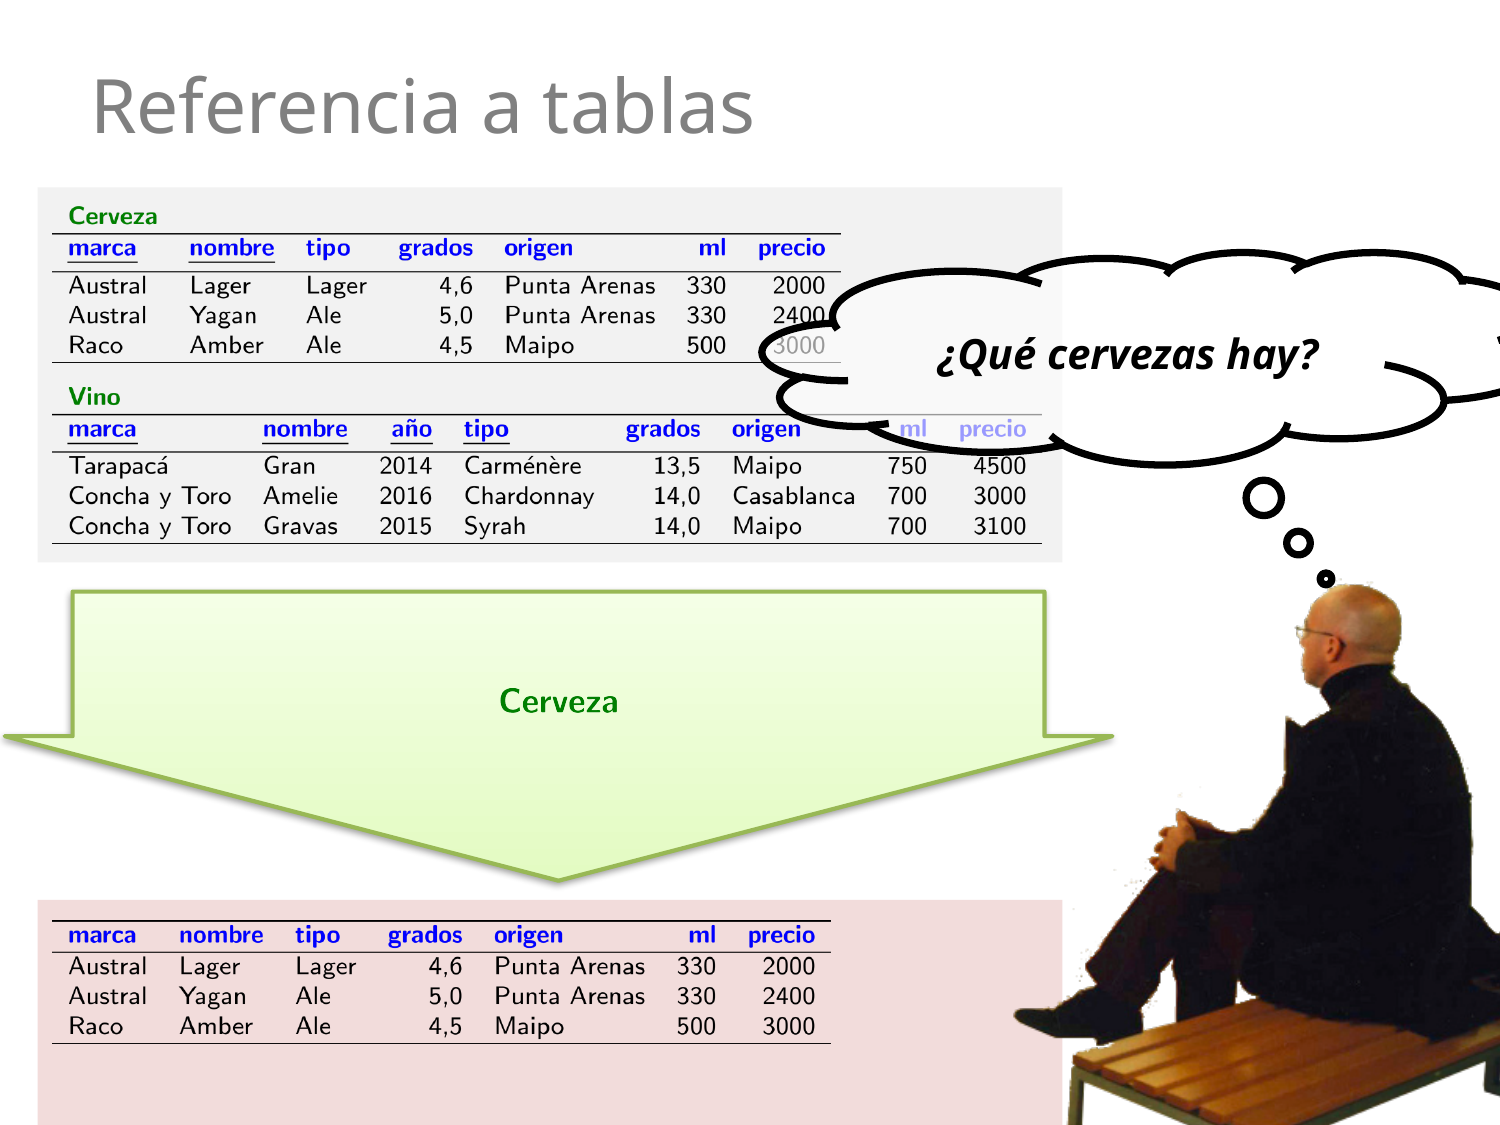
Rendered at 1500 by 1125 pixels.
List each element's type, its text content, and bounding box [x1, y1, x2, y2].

picture [52, 387, 1042, 544]
text_box [3, 590, 1004, 882]
title Referencia a tablas [75, 45, 1425, 163]
text_box ¿Qué cervezas hay? [1284, 529, 1313, 544]
picture [500, 688, 617, 713]
picture [52, 920, 832, 1045]
text_box ¿Qué cervezas hay? [1243, 478, 1284, 518]
text_box ¿Qué cervezas hay? [777, 250, 1500, 468]
picture [1009, 545, 1500, 1125]
text_box [35, 185, 1065, 564]
picture [52, 206, 841, 363]
text_box [35, 898, 1004, 1125]
